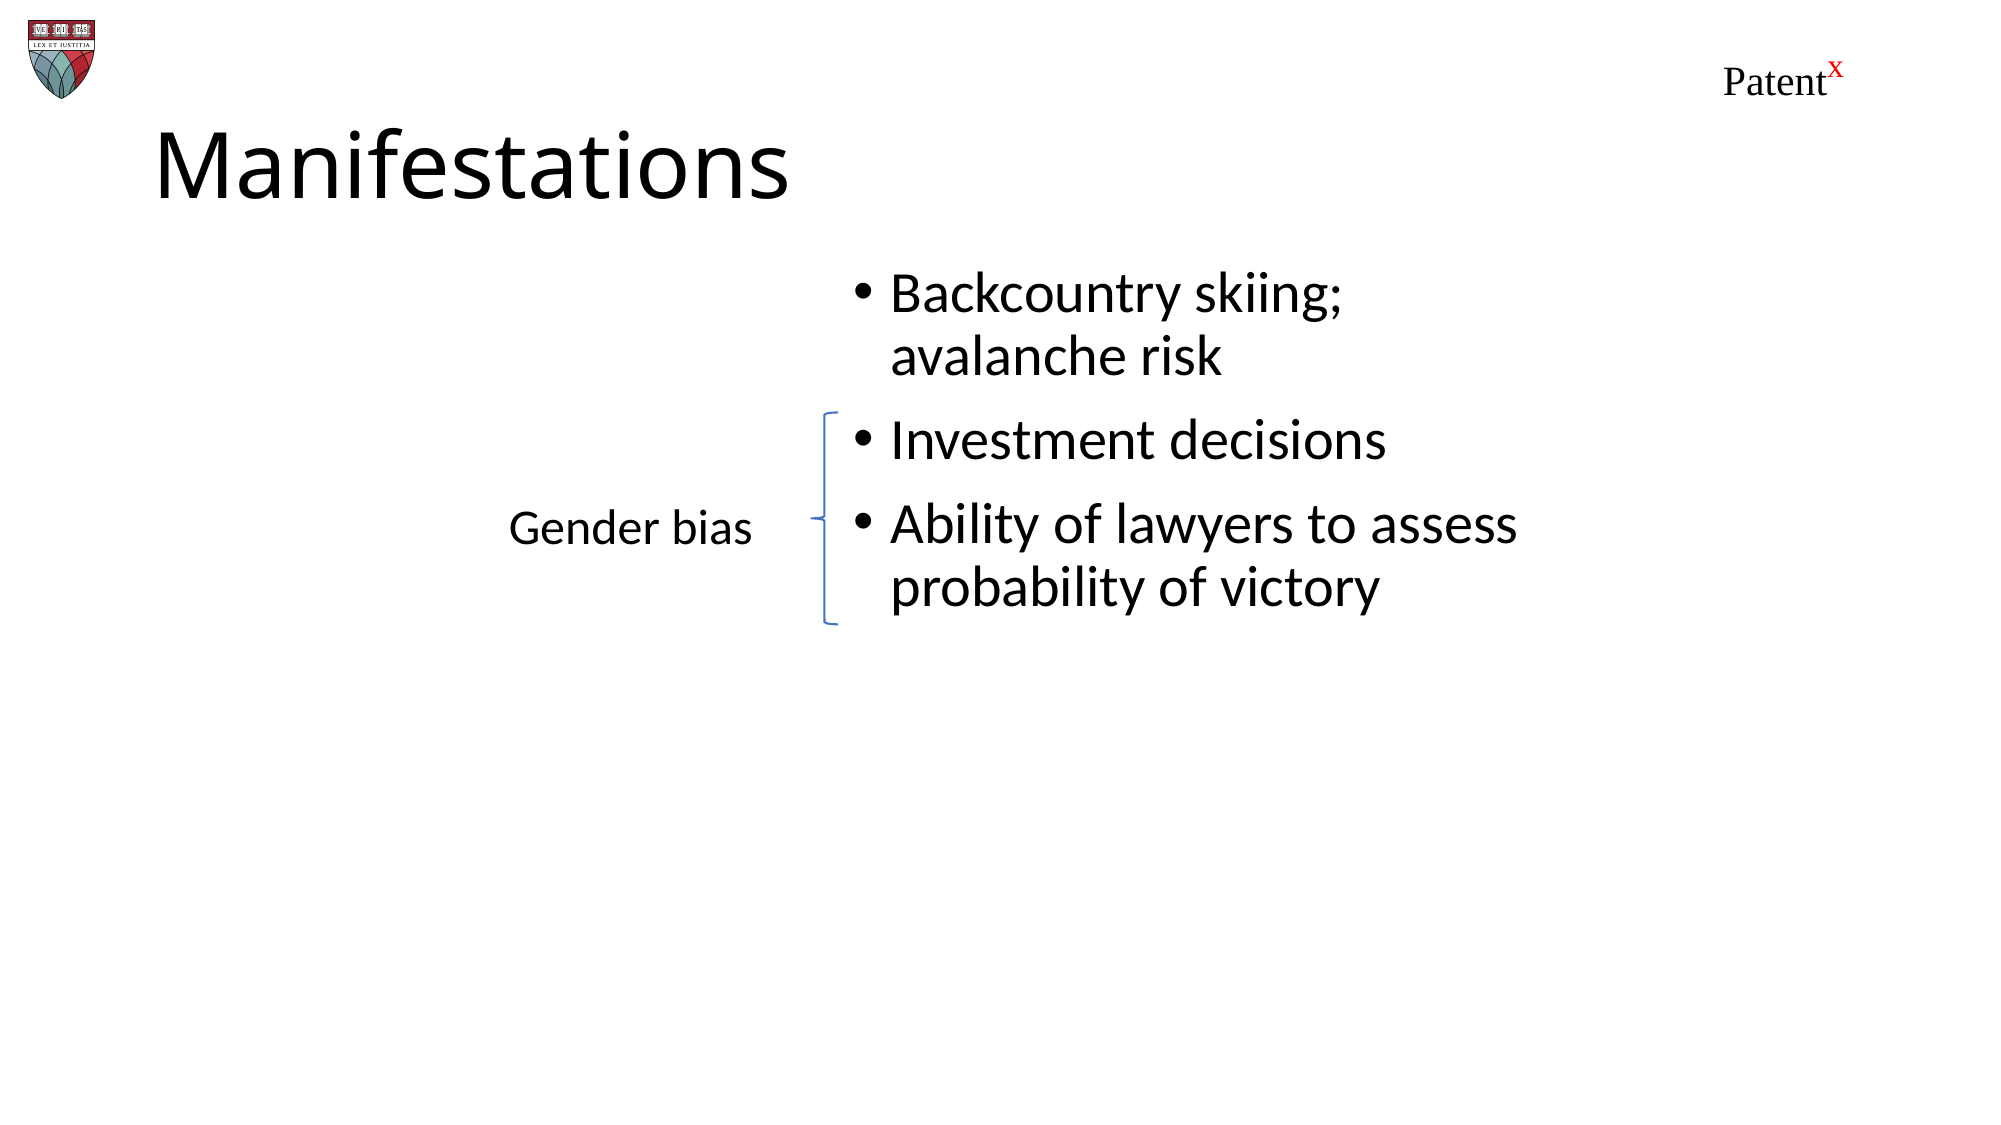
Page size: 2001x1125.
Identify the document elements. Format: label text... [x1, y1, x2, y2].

text_box Gender bias [493, 486, 768, 562]
picture [28, 20, 95, 99]
text_box [810, 411, 839, 626]
list Backcountry skiing; avalanche risk Investment decisions Ability of lawyers to assess probability of victory [838, 255, 1609, 998]
title Manifestations [137, 59, 1863, 278]
